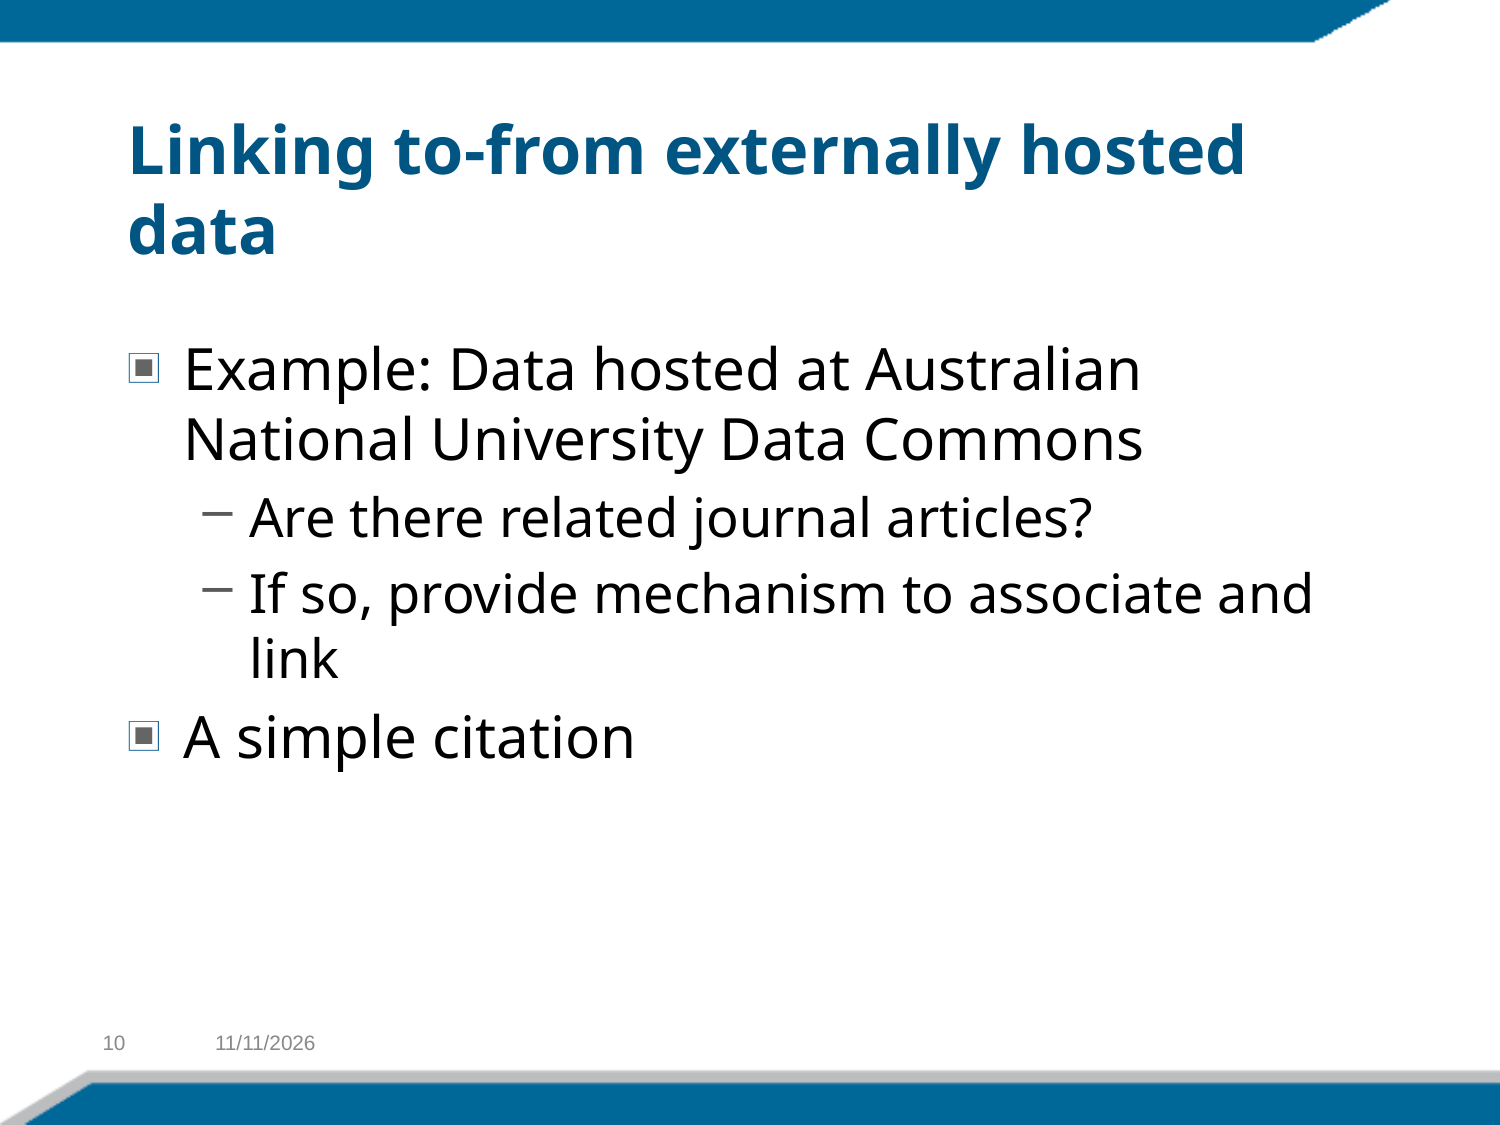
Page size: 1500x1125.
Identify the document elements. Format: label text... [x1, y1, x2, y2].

list Example: Data hosted at Australian National University Data Commons Are there related journal articles? If so, provide mechanism to associate and link A simple citation [112, 324, 1388, 1001]
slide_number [200, 1012, 713, 1073]
picture [0, 0, 1500, 1125]
title Linking to-from externally hosted data [112, 99, 1388, 288]
slide_number 10 [87, 1012, 200, 1073]
